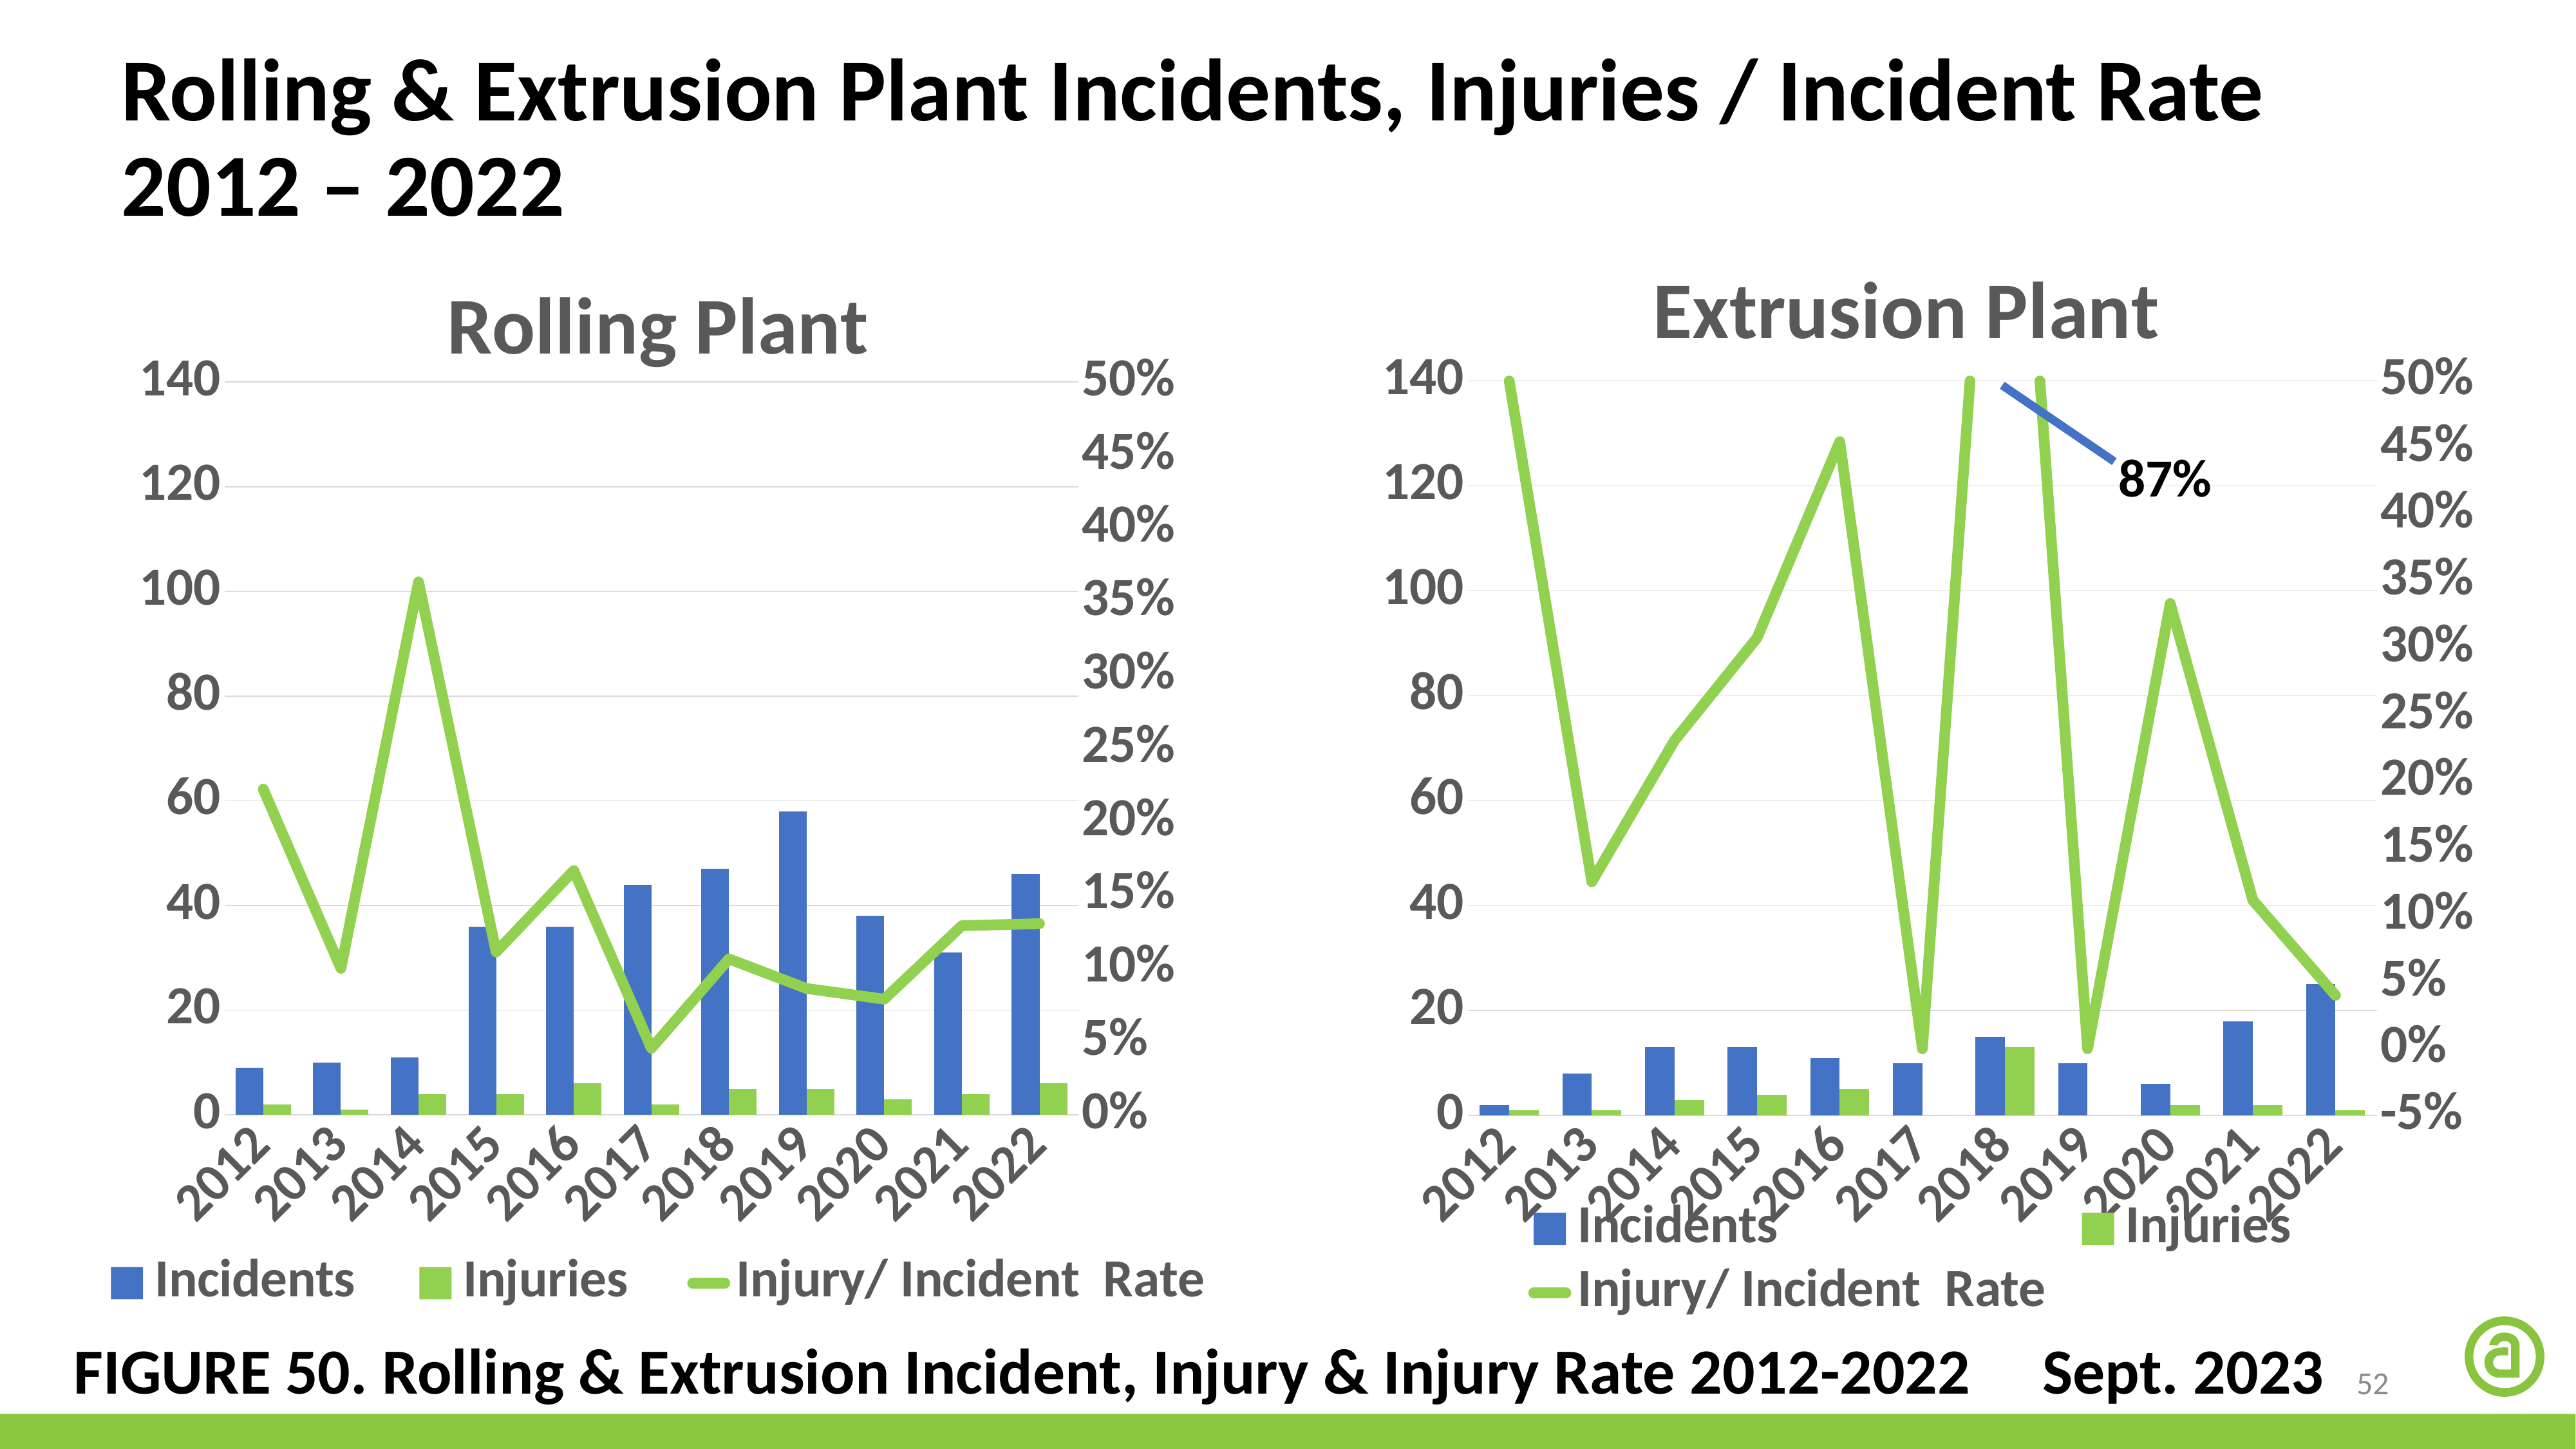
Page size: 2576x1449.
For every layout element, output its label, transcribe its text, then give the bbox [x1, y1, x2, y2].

slide_number 52 [1819, 1412, 2399, 1421]
text_box FIGURE 50. Rolling & Extrusion Incident, Injury & Injury Rate 2012-2022 Sept. 2023 [64, 1325, 2425, 1412]
chart [64, 242, 1252, 1331]
chart [1302, 254, 2523, 1331]
picture [2460, 1312, 2549, 1401]
list Rolling & Extrusion Plant Incidents, Injuries / Incident Rate 2012 – 2022 [111, 39, 2473, 173]
